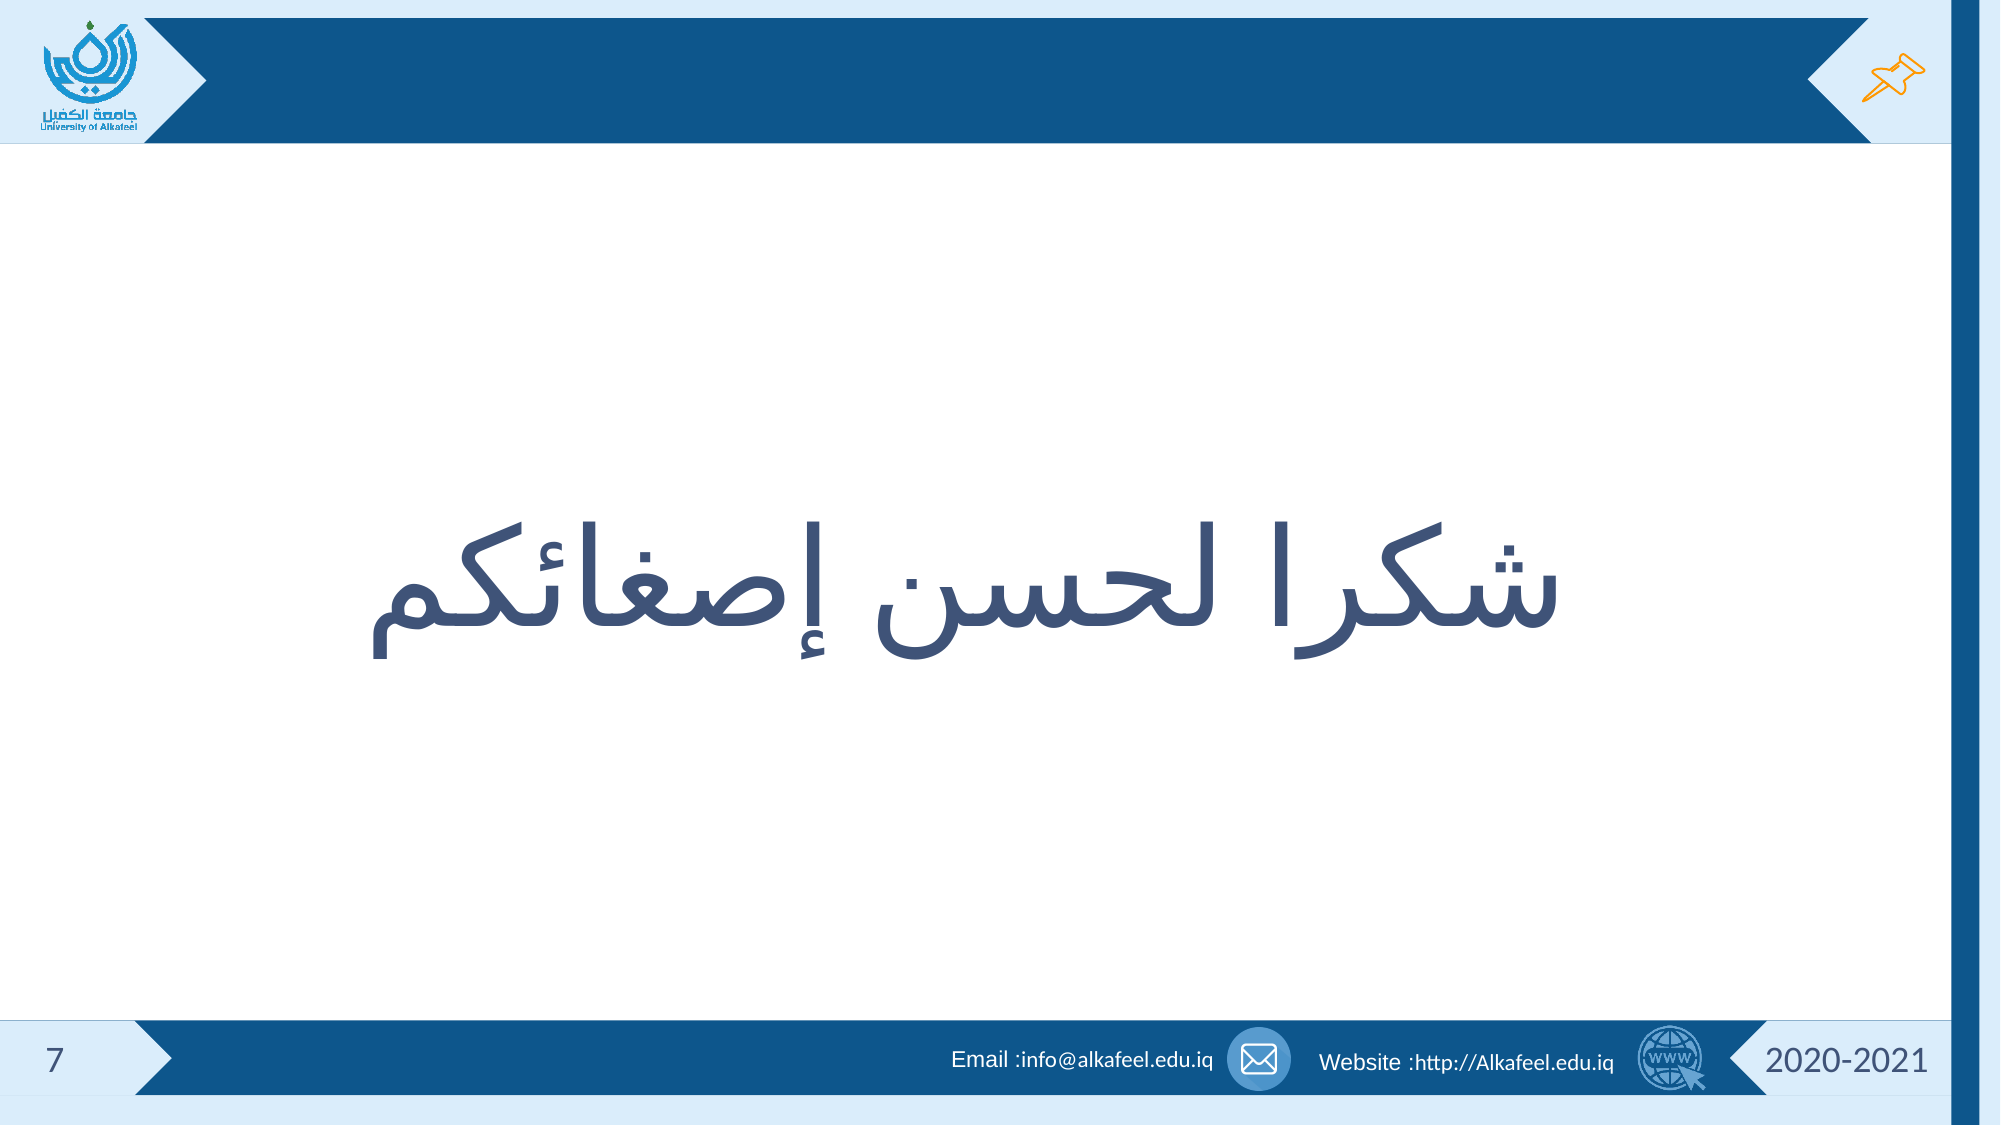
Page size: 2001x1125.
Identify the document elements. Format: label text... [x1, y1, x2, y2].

slide_number 2020-2021 [1750, 1028, 1948, 1088]
slide_number 7 [30, 1028, 125, 1088]
picture [28, 16, 147, 138]
list شكرا لحسن إصغائكم [30, 165, 1915, 999]
